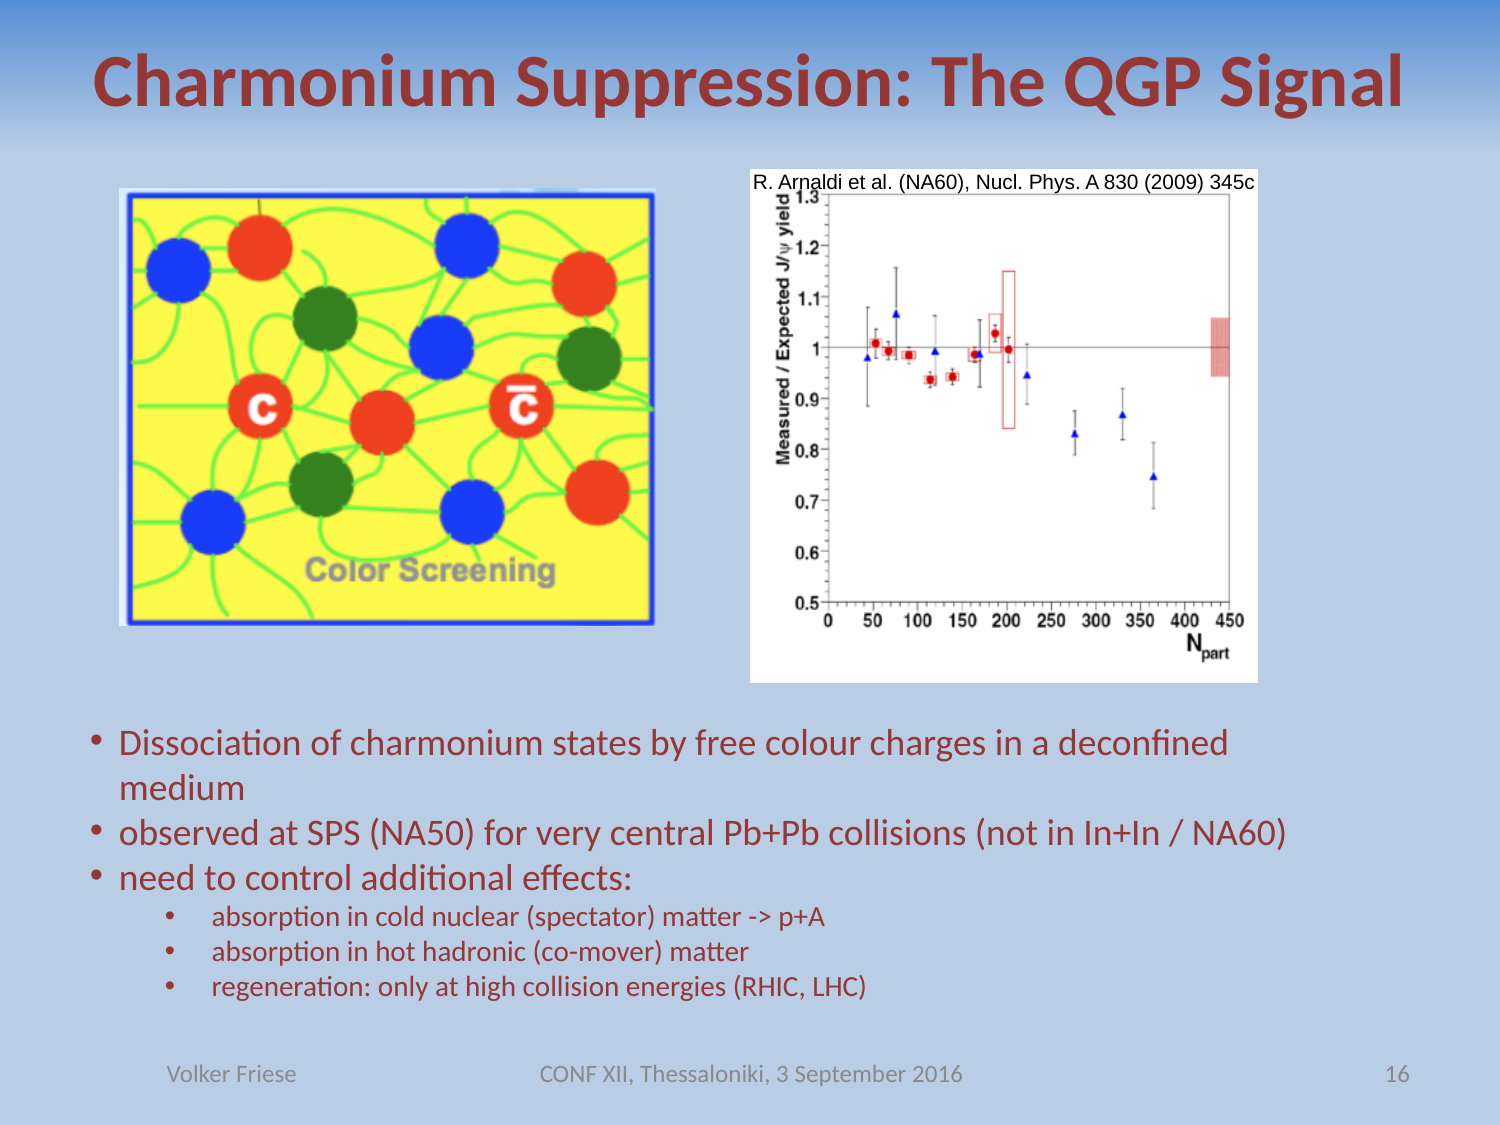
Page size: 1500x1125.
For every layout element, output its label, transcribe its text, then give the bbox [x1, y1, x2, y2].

title Charmonium Suppression: The QGP Signal [0, 0, 1500, 153]
slide_number 16 [1277, 1042, 1425, 1103]
text_box R. Arnaldi et al. (NA60), Nucl. Phys. A 830 (2009) 345c [738, 161, 1270, 201]
picture [118, 187, 656, 626]
picture [749, 168, 1259, 683]
footer Volker Friese [75, 1042, 389, 1103]
text_box Dissociation of charmonium states by free colour charges in a deconfined medium observed at SPS (NA50) for very central Pb+Pb collisions (not in In+In / NA60) need to control additional effects: absorption in cold nuclear (spectator) matter -> p+A absorption in hot hadronic (co-mover) matter regeneration: only at high collision energies (RHIC, LHC) [75, 710, 1375, 1030]
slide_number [471, 1042, 1032, 1103]
